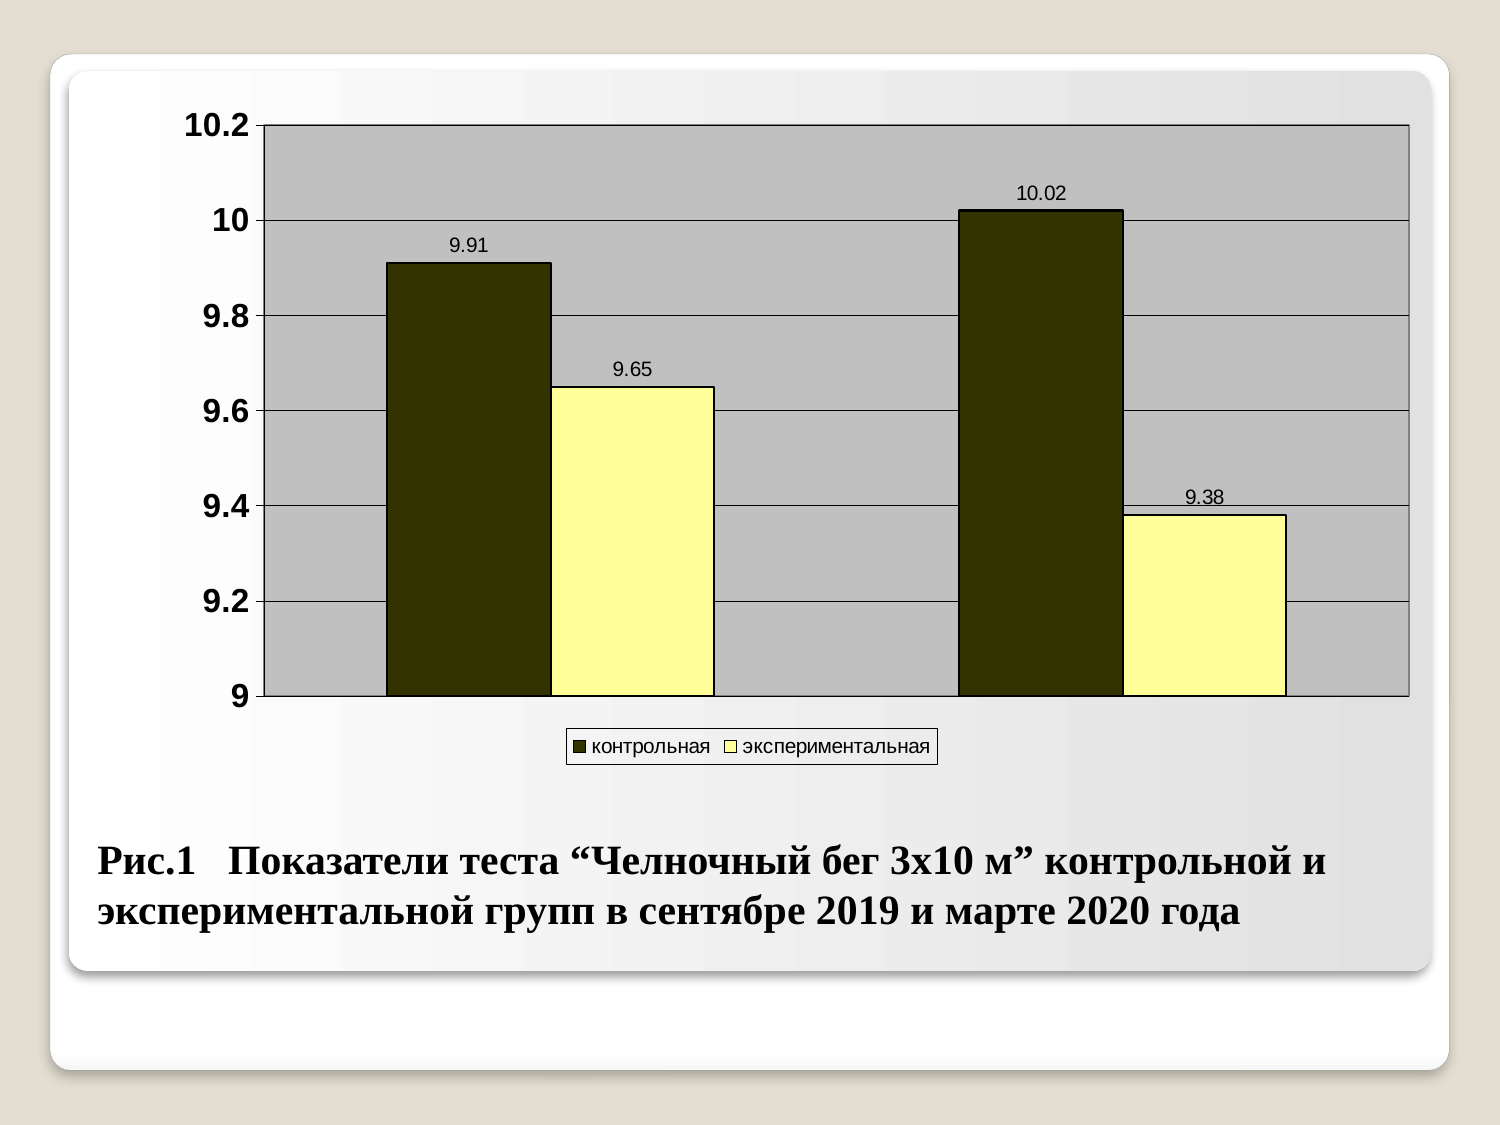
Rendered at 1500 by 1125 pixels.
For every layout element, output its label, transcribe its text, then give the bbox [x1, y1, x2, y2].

text_box Рис.1 Показатели теста “Челночный бег 3х10 м” контрольной и экспериментальной групп в сентябре 2019 и марте 2020 года [82, 817, 1425, 990]
chart [88, 89, 1431, 778]
